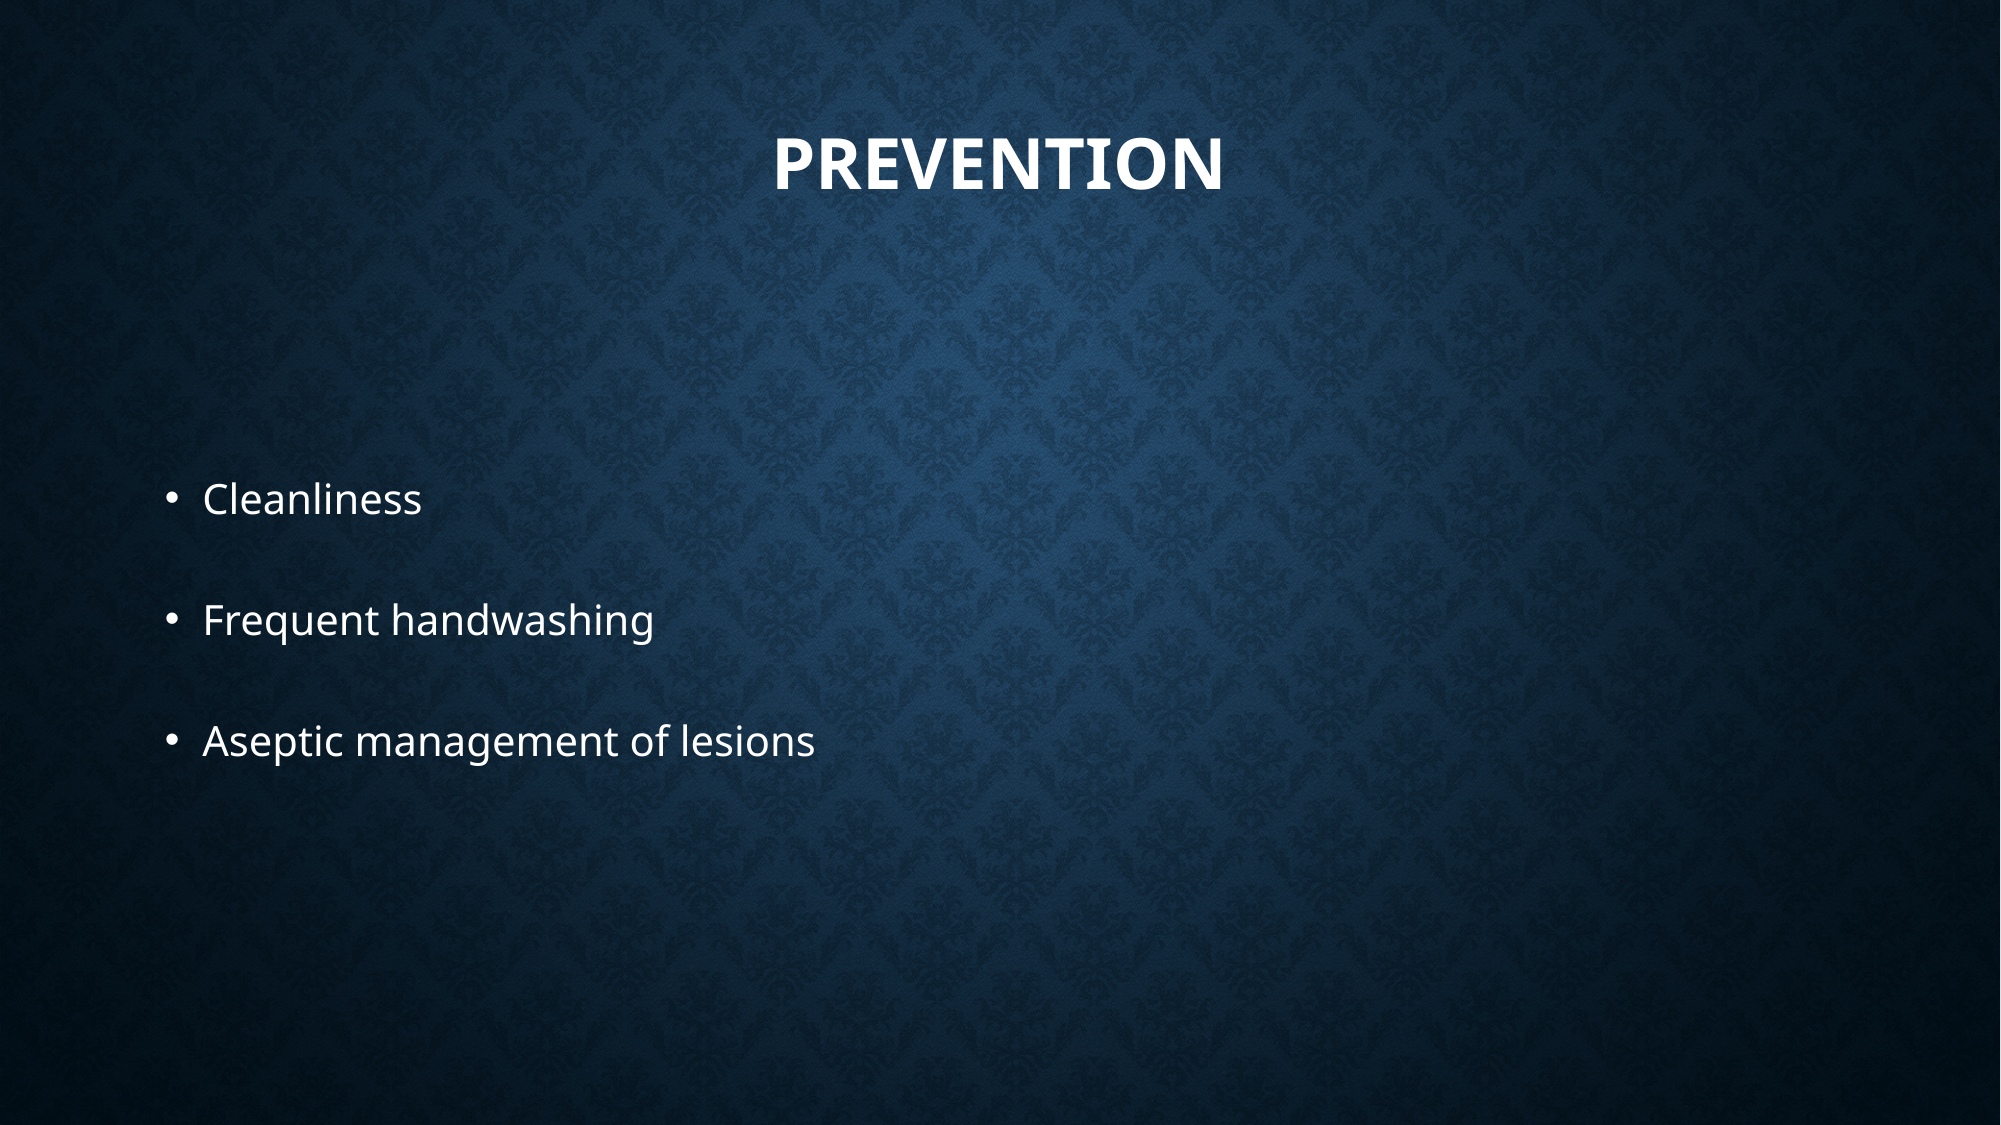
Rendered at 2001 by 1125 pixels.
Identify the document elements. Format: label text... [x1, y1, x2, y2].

title Prevention [149, 99, 1849, 318]
list Cleanliness Frequent handwashing Aseptic management of lesions [149, 343, 1849, 950]
